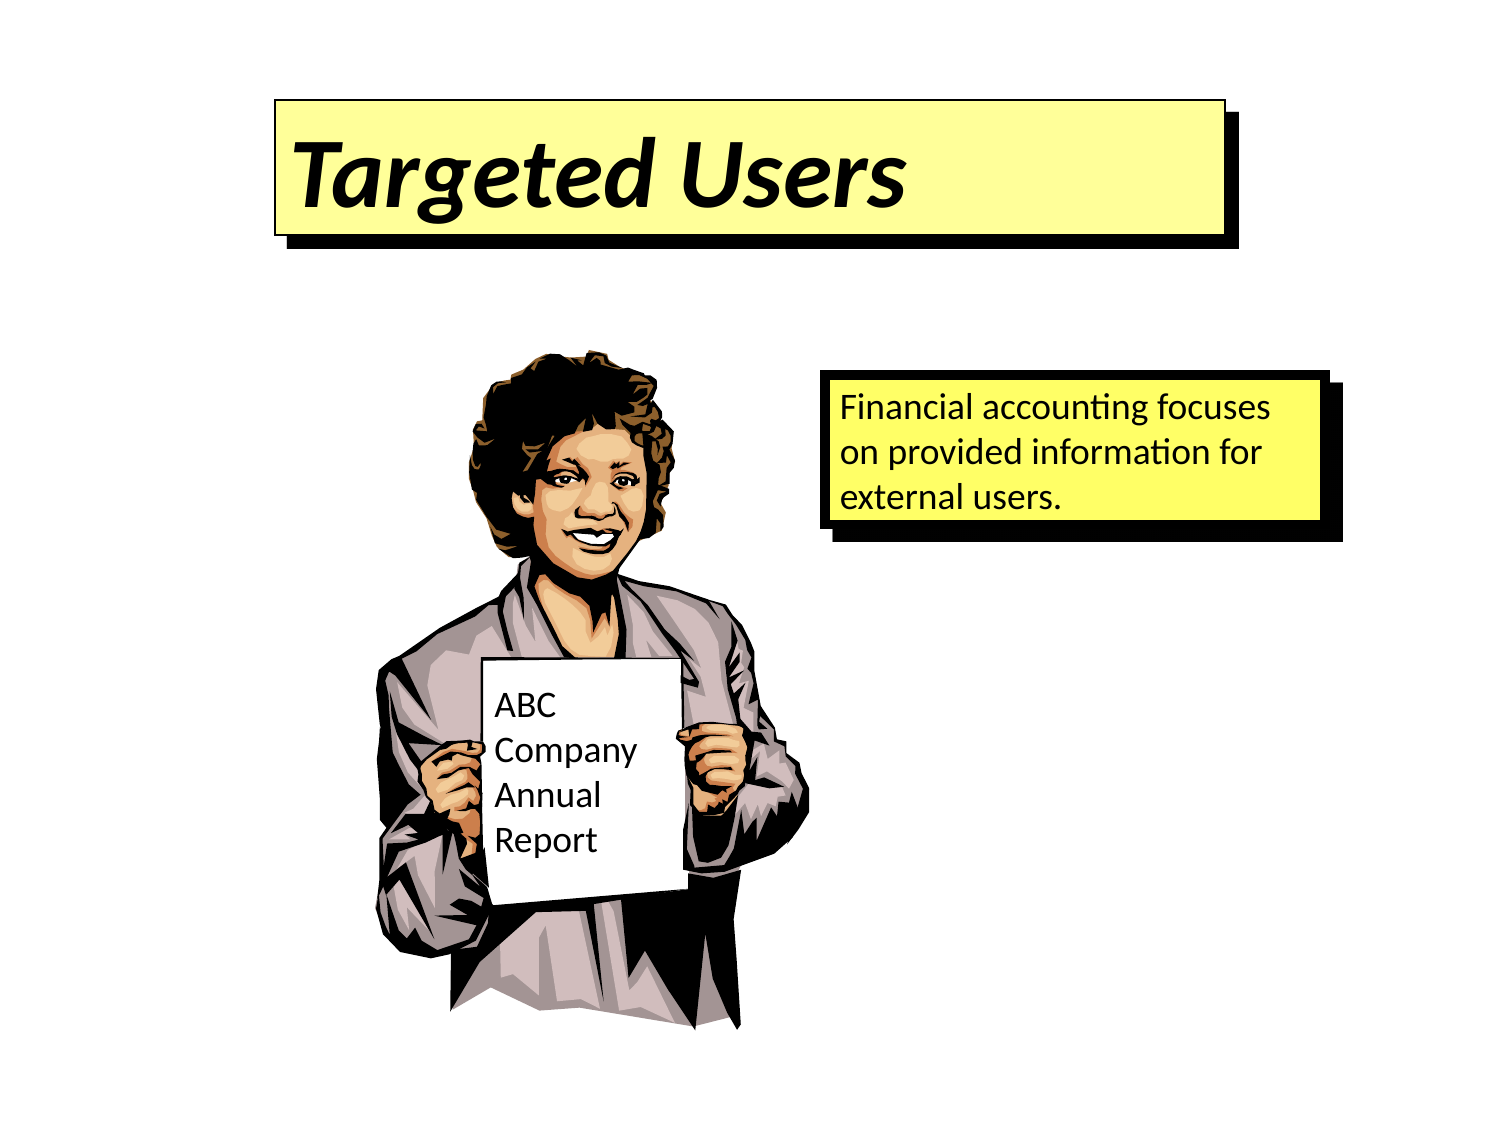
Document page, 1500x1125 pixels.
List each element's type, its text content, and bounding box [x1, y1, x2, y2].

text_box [374, 349, 810, 1031]
text_box Targeted Users [275, 99, 1225, 235]
text_box Financial accounting focuses on provided information for external users. [825, 374, 1325, 525]
